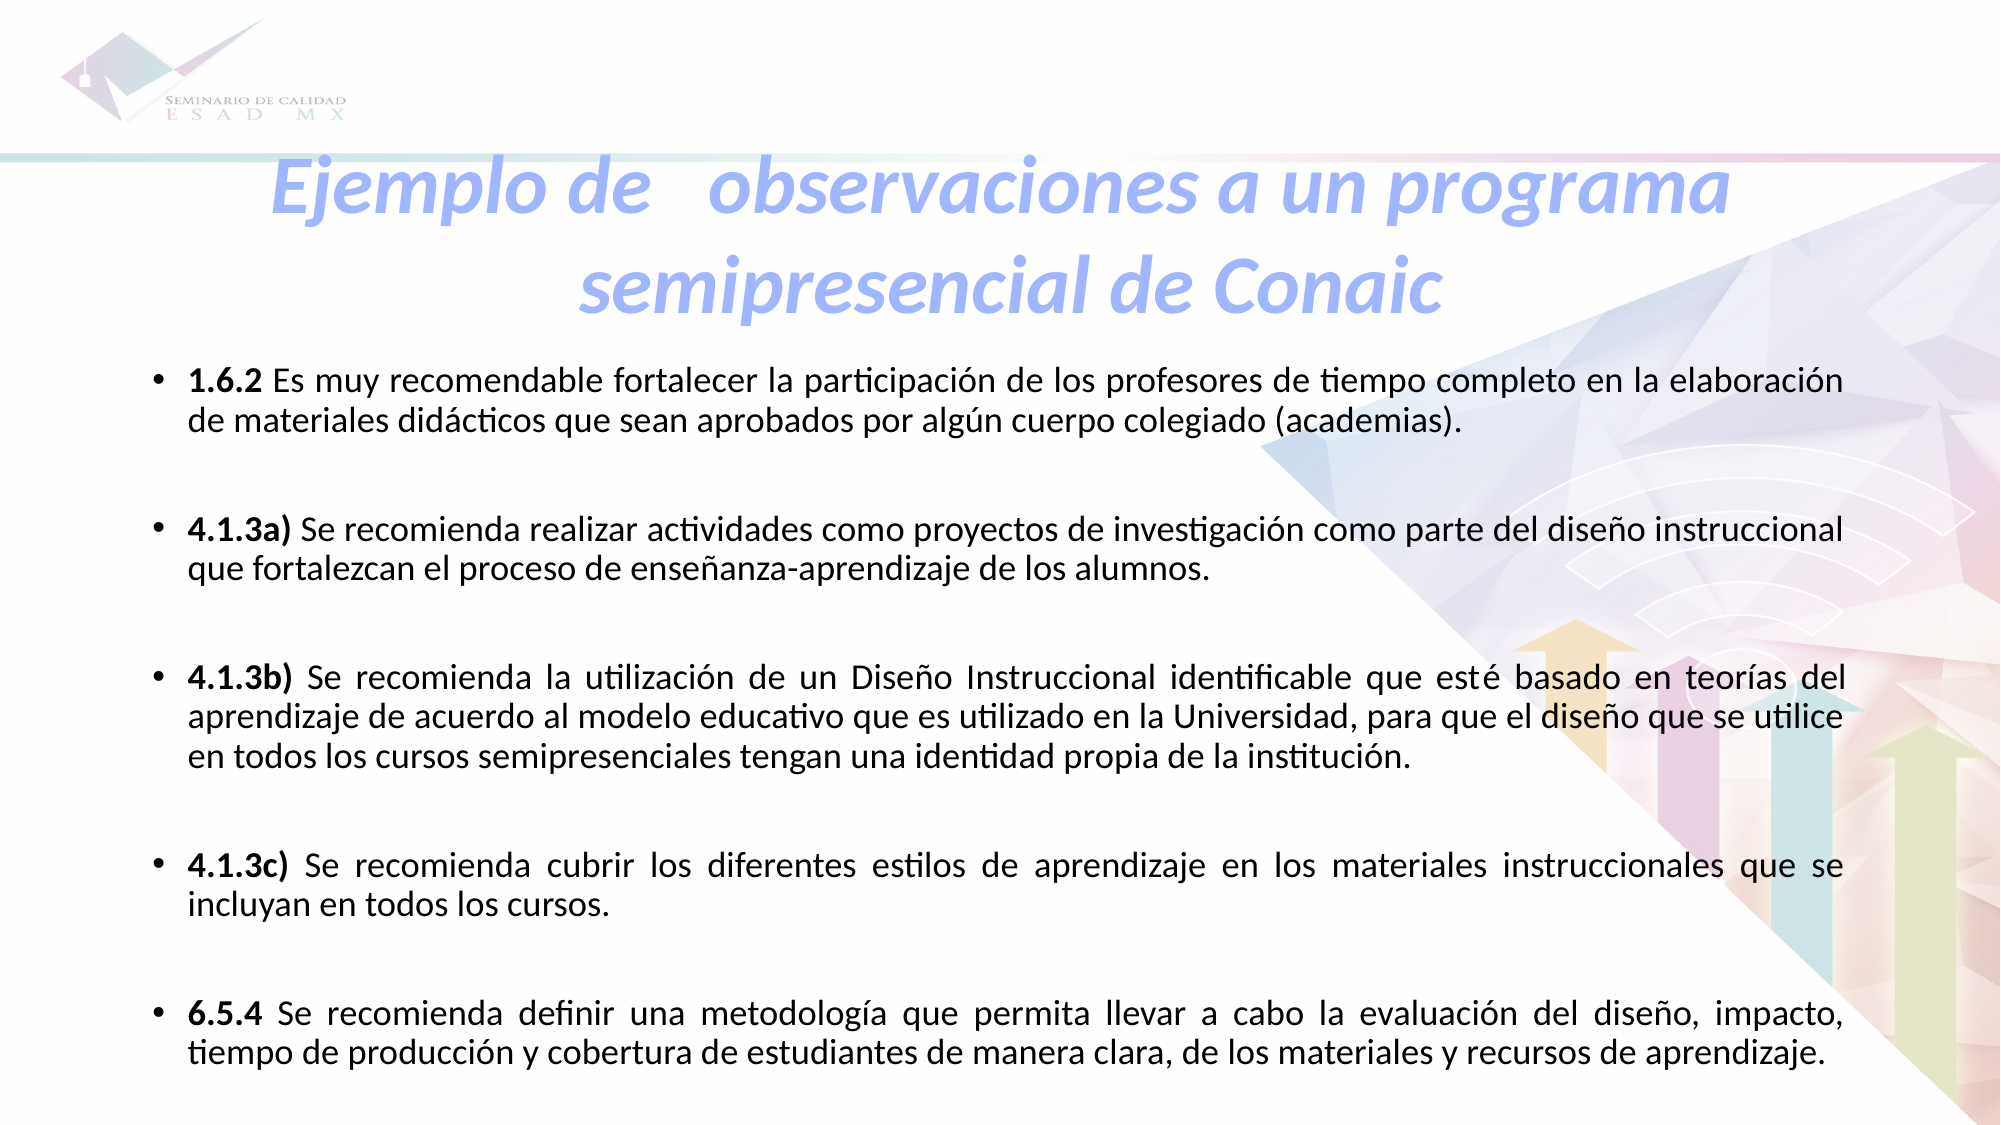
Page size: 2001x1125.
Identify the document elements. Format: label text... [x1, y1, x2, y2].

text_box Ejemplo de observaciones a un programa semipresencial de Conaic [255, 122, 1768, 338]
list 1.6.2 Es muy recomendable fortalecer la participación de los profesores de tiempo completo en la elaboración de materiales didácticos que sean aprobados por algún cuerpo colegiado (academias). 4.1.3a) Se recomienda realizar actividades como proyectos de investigación como parte del diseño instruccional que fortalezcan el proceso de enseñanza-aprendizaje de los alumnos. 4.1.3b) Se recomienda la utilización de un Diseño Instruccional identificable que esté basado en teorías del aprendizaje de acuerdo al modelo educativo que es utilizado en la Universidad, para que el diseño que se utilice en todos los cursos semipresenciales tengan una identidad propia de la institución. 4.1.3c) Se recomienda cubrir los diferentes estilos de aprendizaje en los materiales instruccionales que se incluyan en todos los cursos. 6.5.4 Se recomienda definir una metodología que permita llevar a cabo la evaluación del diseño, impacto, tiempo de producción y cobertura de estudiantes de manera clara, de los materiales y recursos de aprendizaje. [137, 353, 1863, 1092]
